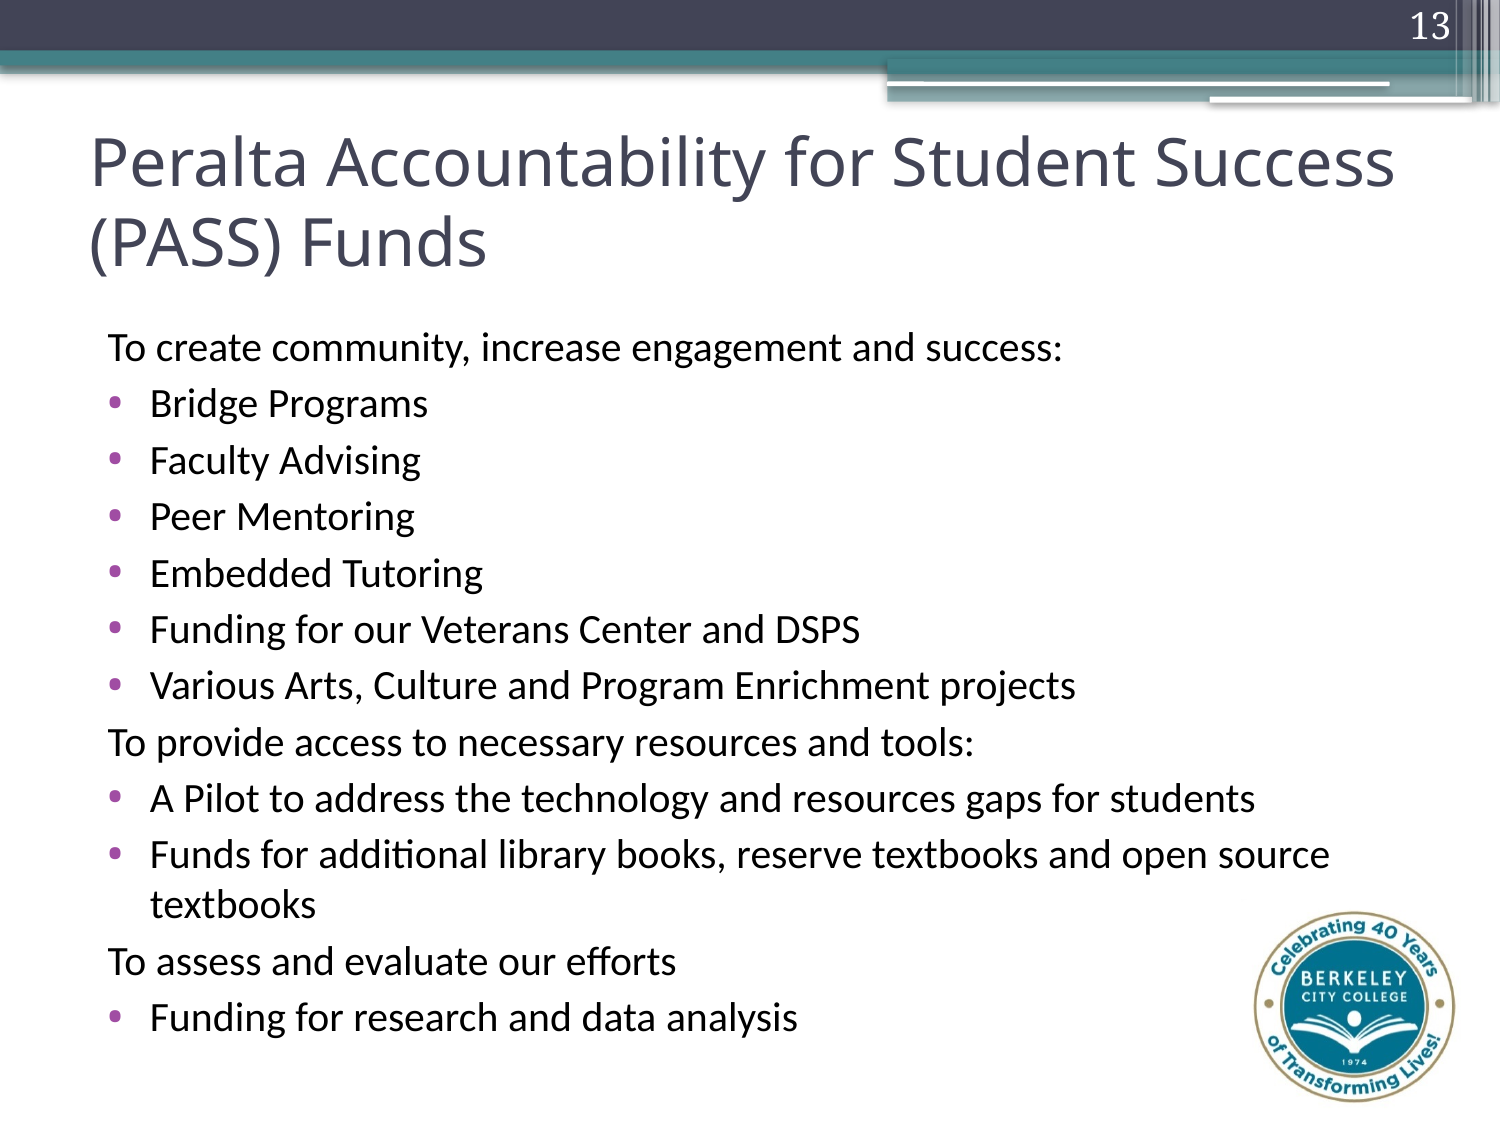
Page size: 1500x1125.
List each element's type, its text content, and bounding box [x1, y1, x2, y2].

slide_number 13 [1341, 0, 1466, 61]
picture [1240, 899, 1467, 1114]
list To create community, increase engagement and success: Bridge Programs Faculty Advising Peer Mentoring Embedded Tutoring Funding for our Veterans Center and DSPS Various Arts, Culture and Program Enrichment projects To provide access to necessary resources and tools: A Pilot to address the technology and resources gaps for students Funds for additional library books, reserve textbooks and open source textbooks To assess and evaluate our efforts Funding for research and data analysis [75, 312, 1350, 1079]
title Peralta Accountability for Student Success (PASS) Funds [75, 112, 1425, 288]
